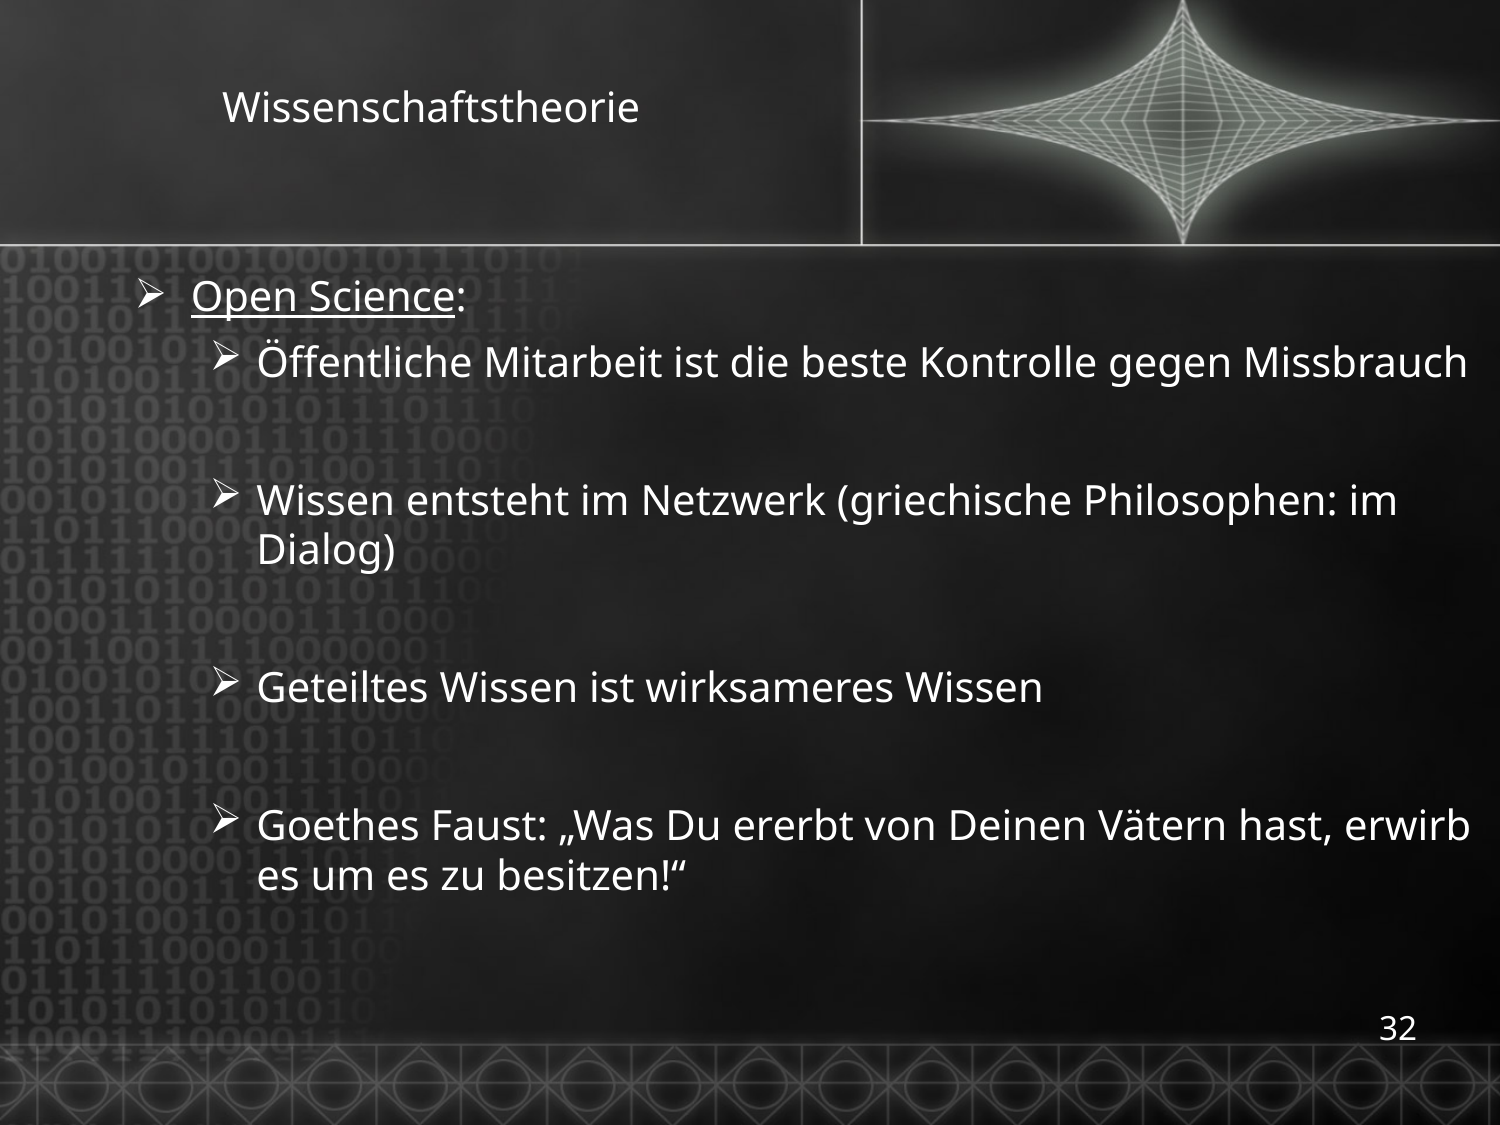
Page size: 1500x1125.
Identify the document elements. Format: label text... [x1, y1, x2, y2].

picture [0, 0, 1500, 1125]
list Open Science: Öffentliche Mitarbeit ist die beste Kontrolle gegen Missbrauch Wissen entsteht im Netzwerk (griechische Philosophen: im Dialog) Geteiltes Wissen ist wirksameres Wissen Goethes Faust: „Was Du ererbt von Deinen Vätern hast, erwirb es um es zu besitzen!“ [119, 262, 1500, 1035]
title Wissenschaftstheorie [0, 0, 863, 213]
